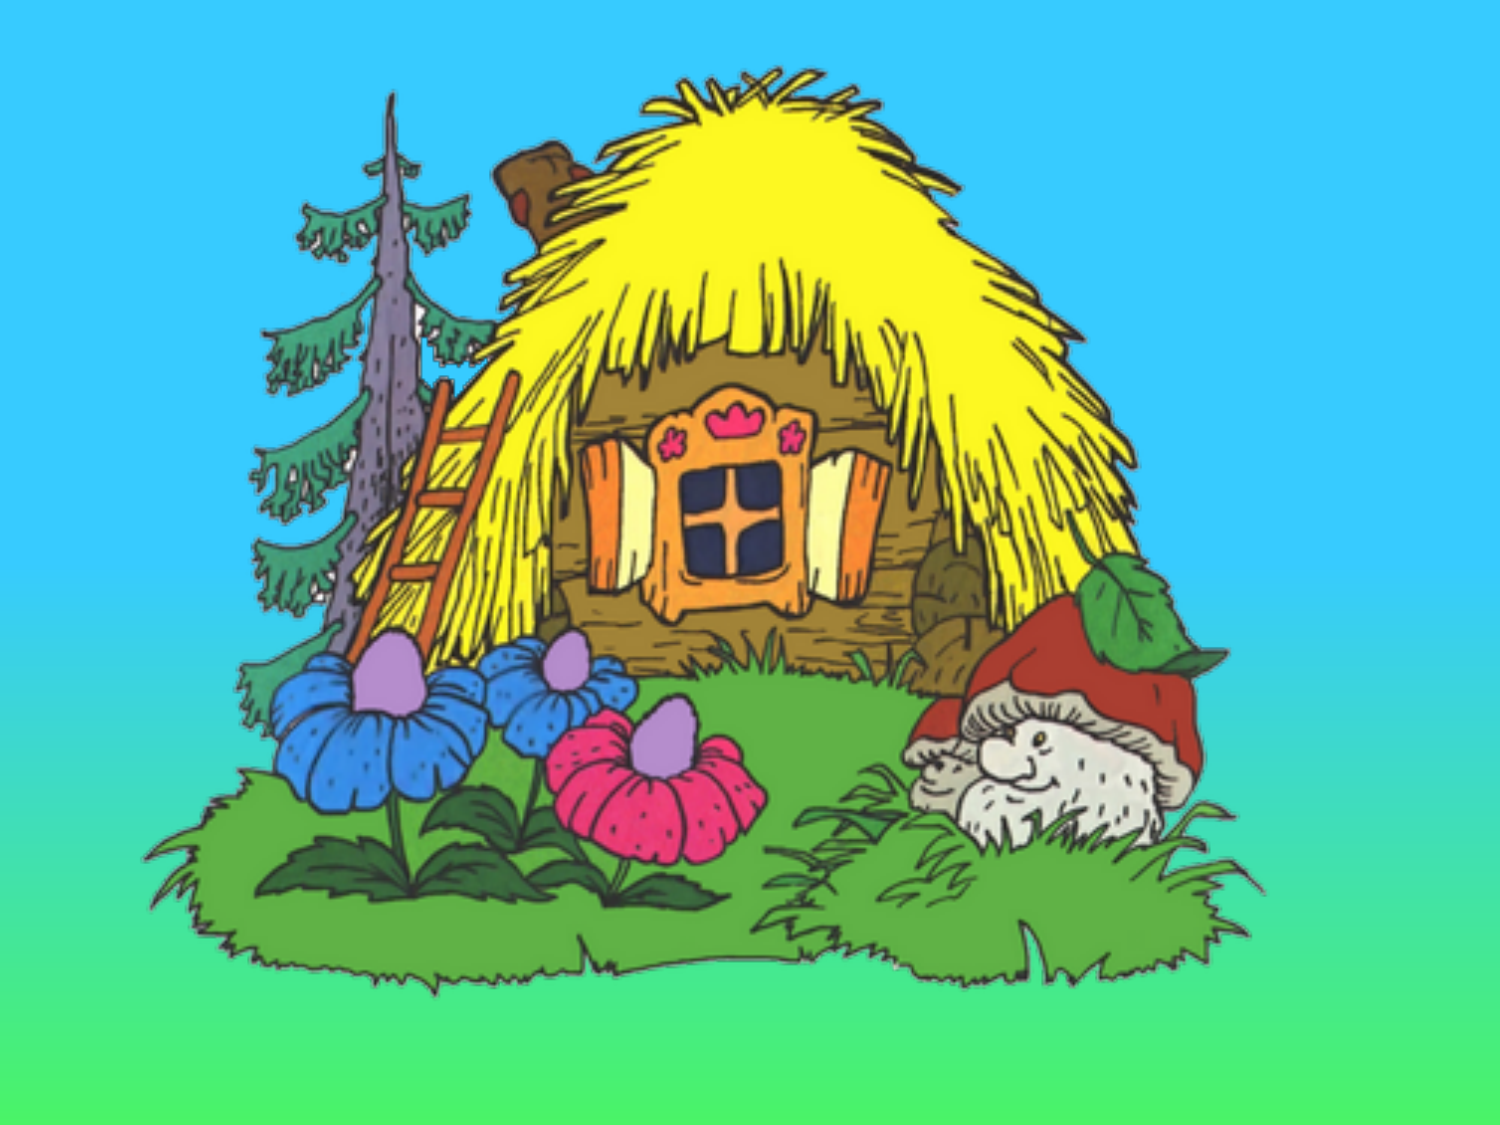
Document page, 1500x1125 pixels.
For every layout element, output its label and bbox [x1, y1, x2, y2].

picture [111, 18, 1306, 1047]
